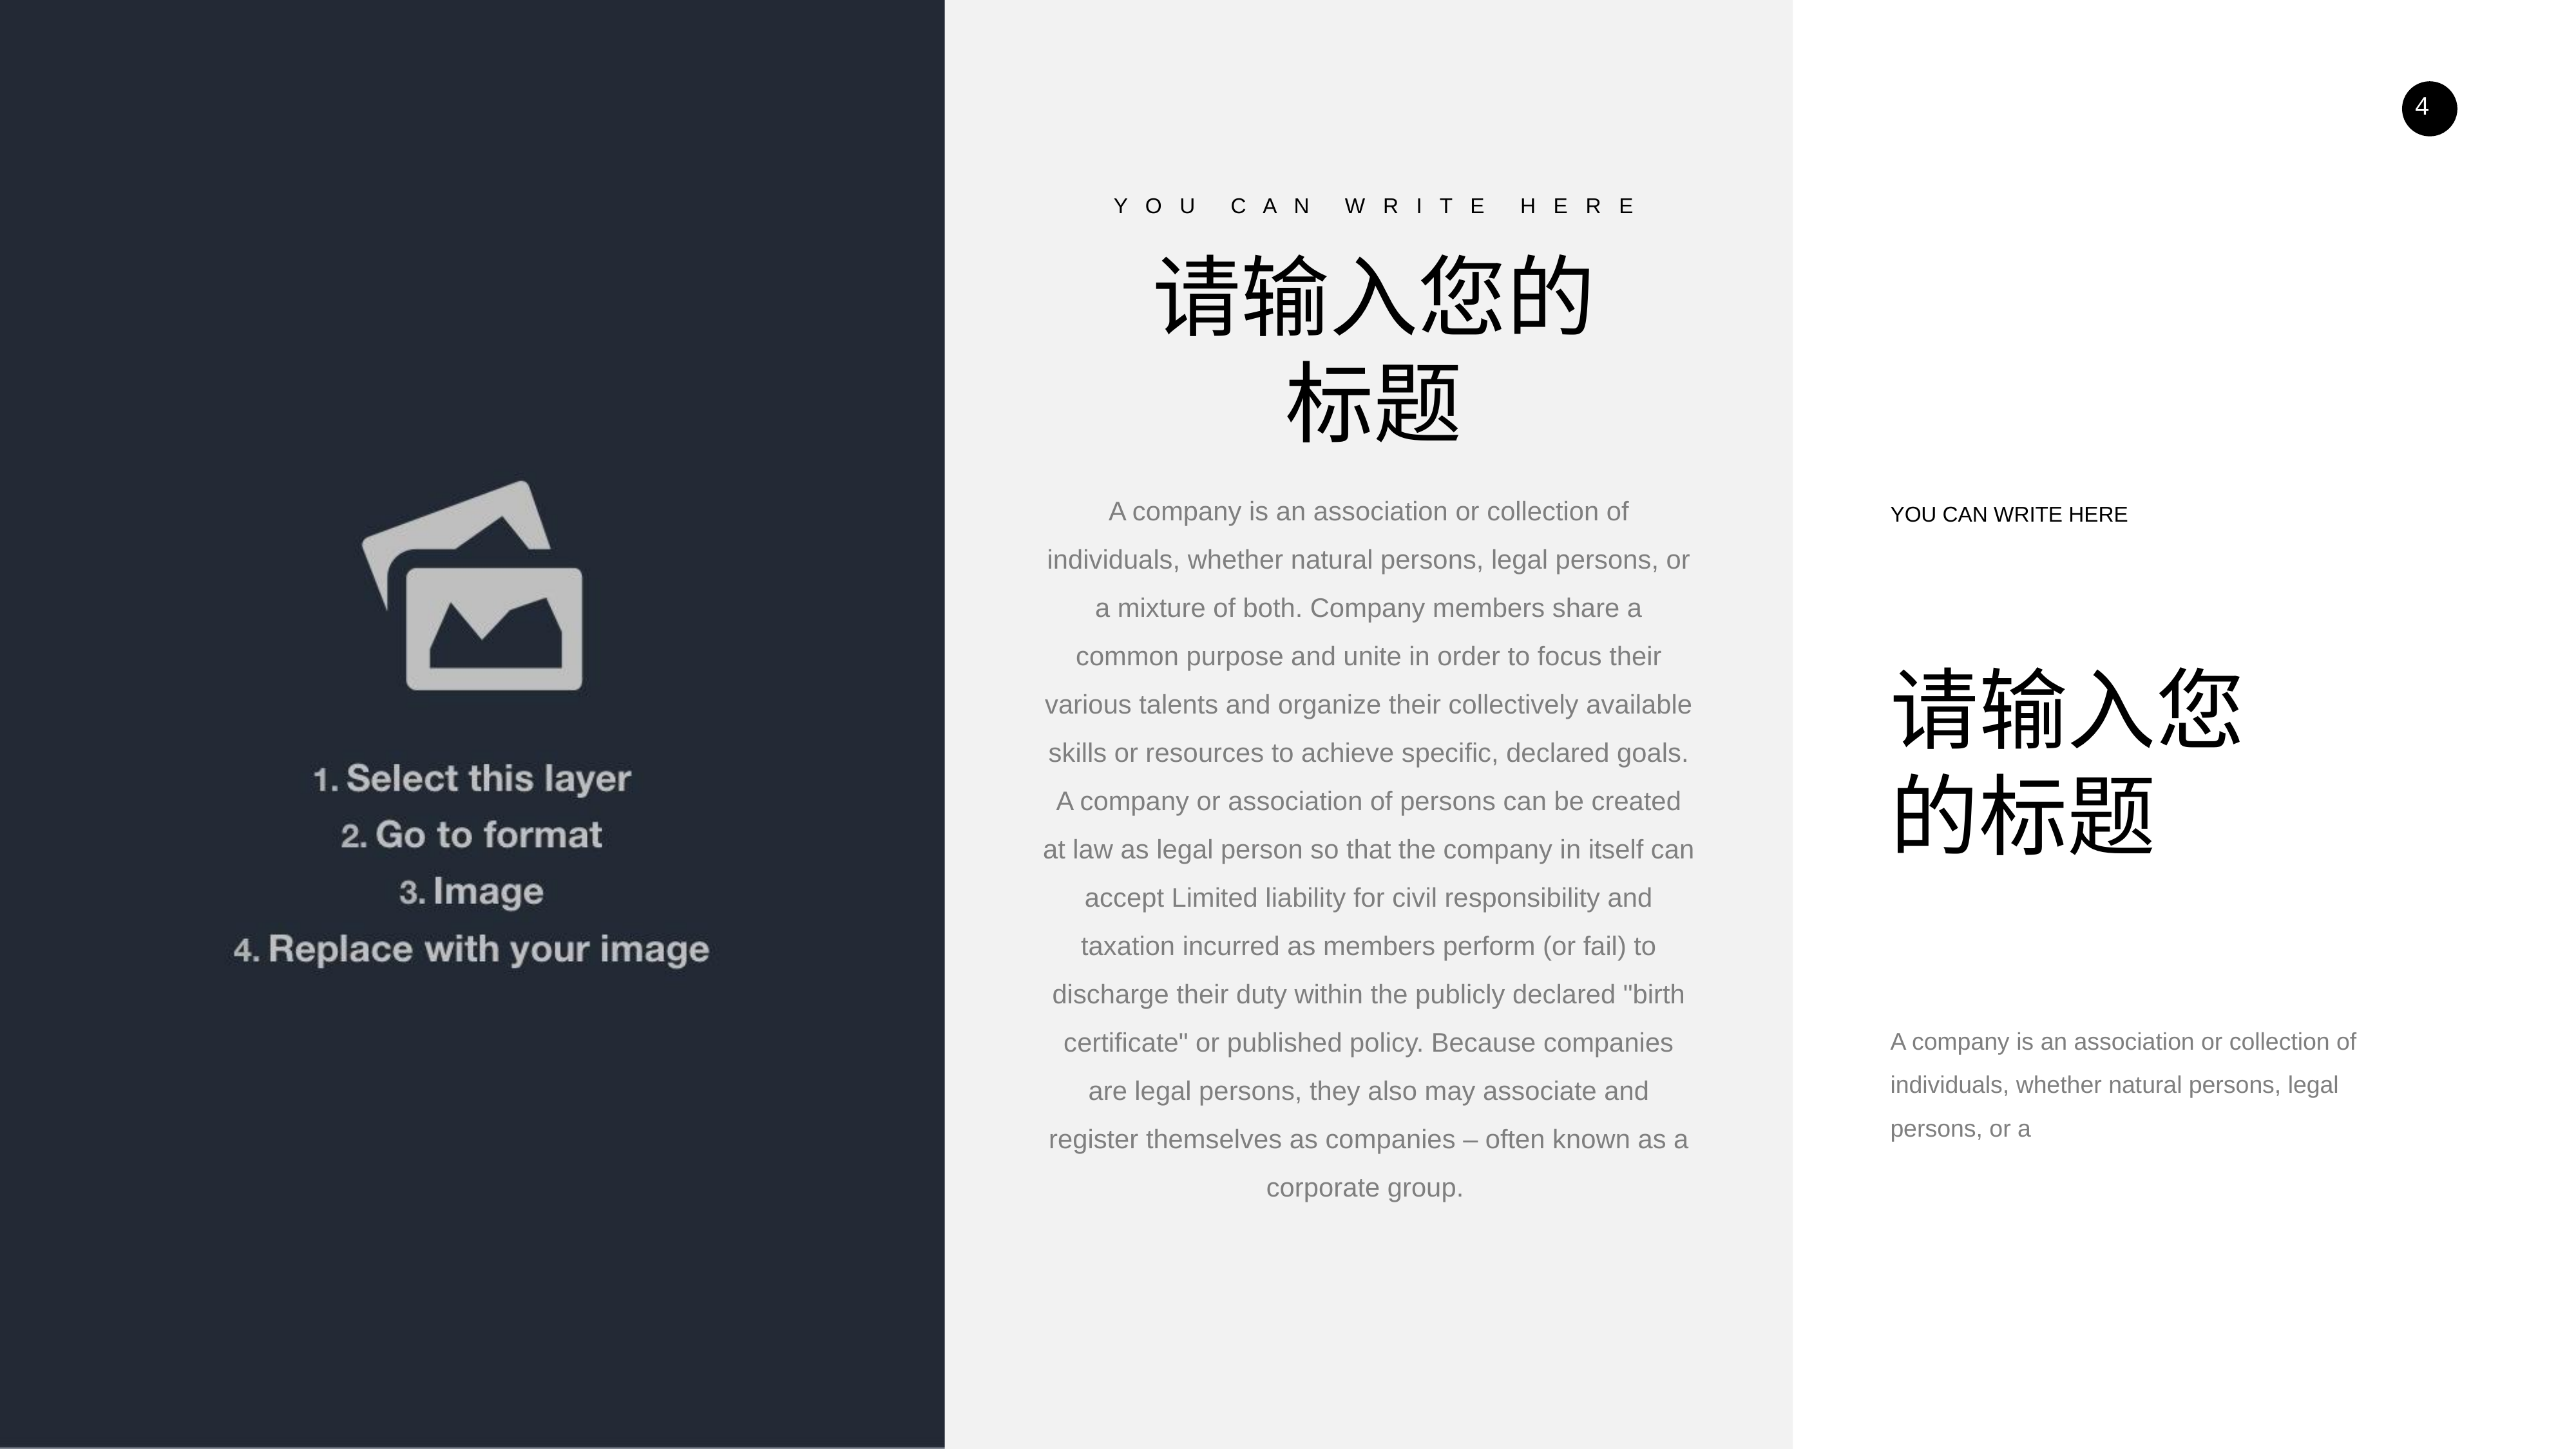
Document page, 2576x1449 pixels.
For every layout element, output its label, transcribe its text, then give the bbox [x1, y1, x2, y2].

text_box [946, 0, 1793, 1449]
text_box Y O U C A N W R I T E H E R E [1092, 187, 1655, 223]
picture [0, 0, 945, 1449]
text_box 请输入您的标题 [1880, 649, 2313, 1006]
text_box A company is an association or collection of individuals, whether natural persons, legal persons, or a mixture of both. Company members share a common purpose and unite in order to focus their various talents and organize their collectively available skills or resources to achieve specific, declared goals. A company or association of persons can be created at law as legal person so that the company in itself can accept Limited liability for civil responsibility and taxation incurred as members perform (or fail) to discharge their duty within the publicly declared "birth certificate" or published policy. Because companies are legal persons, they also may associate and register themselves as companies – often known as a corporate group. [1032, 473, 1705, 1264]
text_box A company is an association or collection of individuals, whether natural persons, legal persons, or a [1880, 1006, 2396, 1192]
text_box YOU CAN WRITE HERE [1880, 496, 2443, 532]
text_box 请输入您的标题 [1108, 236, 1640, 460]
